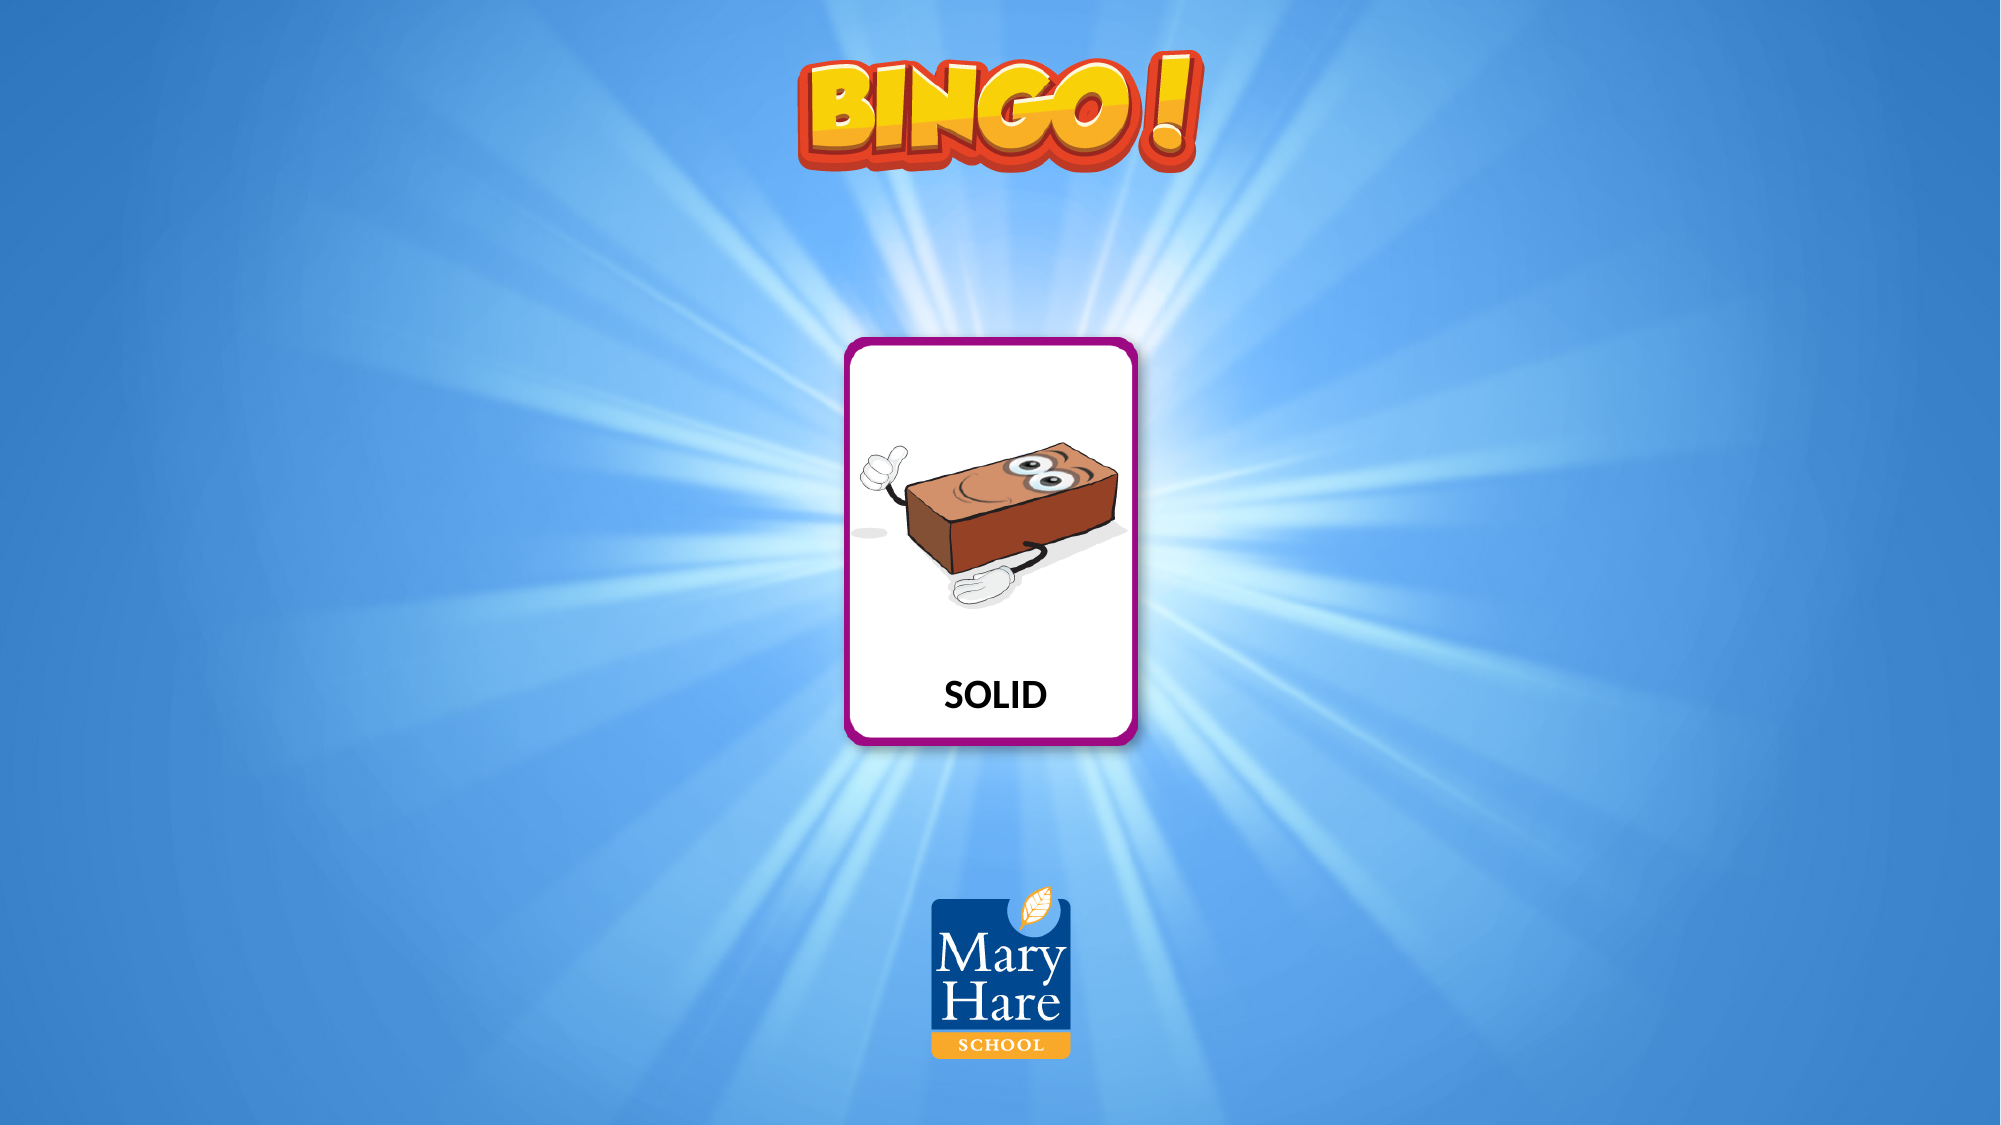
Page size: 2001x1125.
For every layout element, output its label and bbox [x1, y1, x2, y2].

text_box [824, 311, 1165, 769]
picture [0, 0, 2001, 1125]
